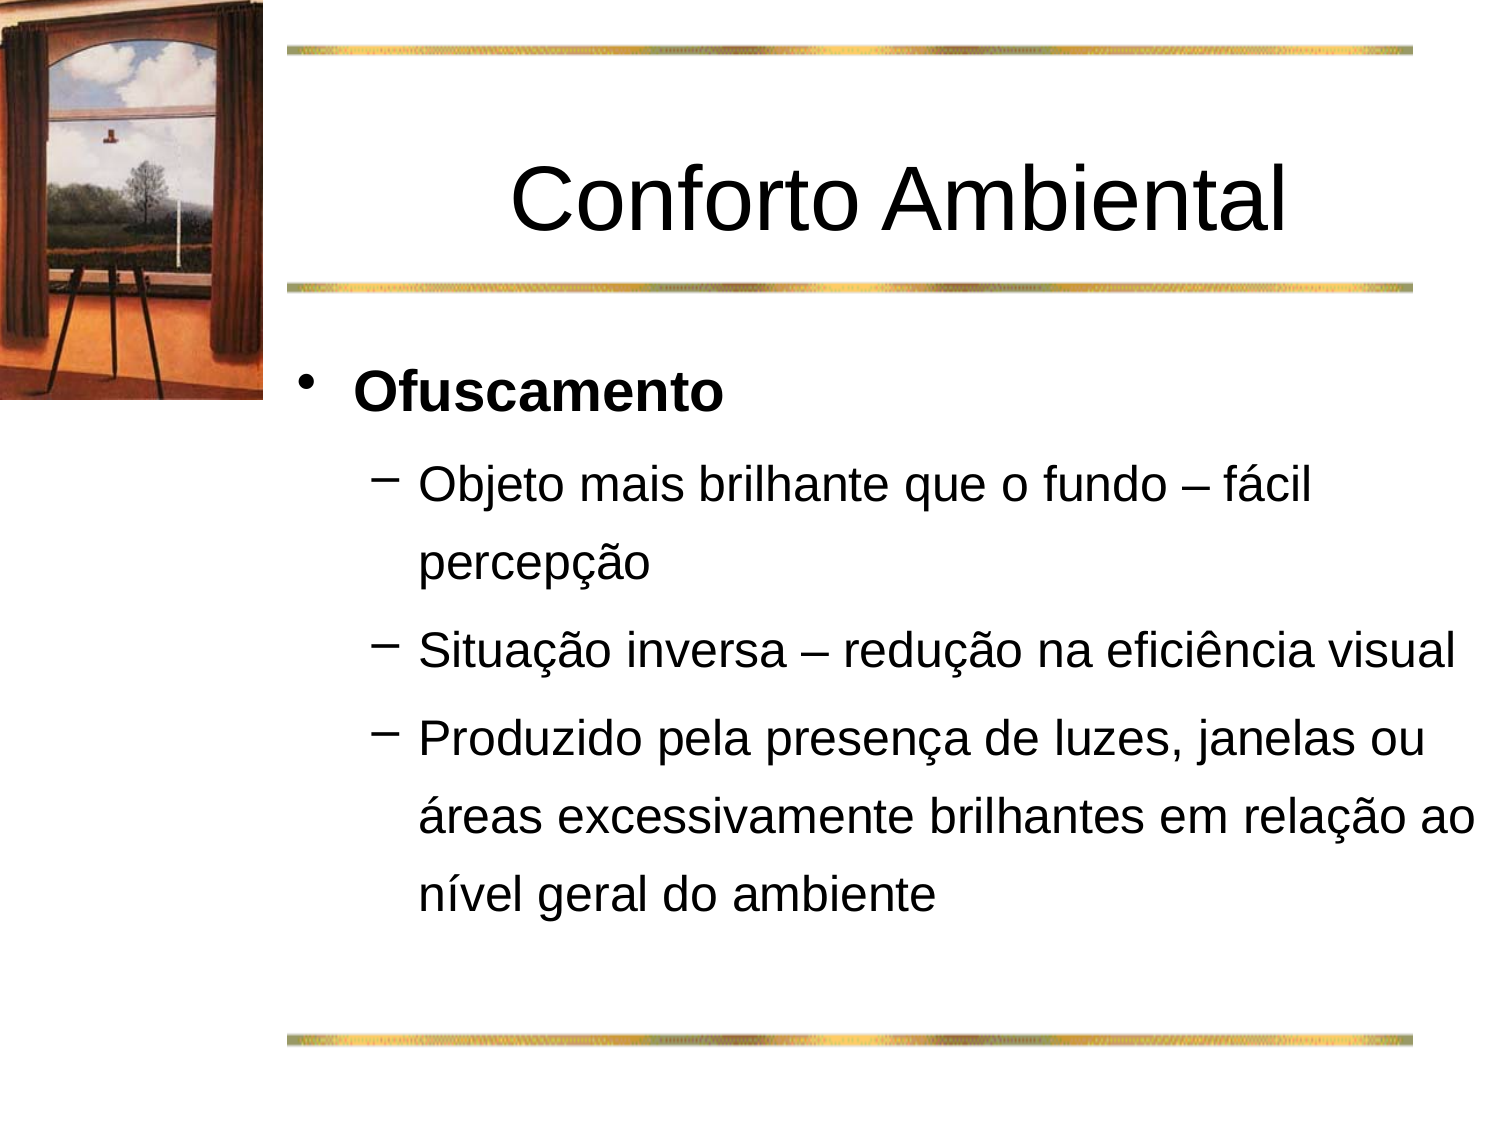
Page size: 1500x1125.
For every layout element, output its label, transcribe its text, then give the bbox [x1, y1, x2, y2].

picture [287, 1024, 1413, 1063]
picture [0, 0, 263, 400]
title Conforto Ambiental [412, 99, 1388, 288]
list Ofuscamento Objeto mais brilhante que o fundo – fácil percepção Situação inversa – redução na eficiência visual Produzido pela presença de luzes, janelas ou áreas excessivamente brilhantes em relação ao nível geral do ambiente [281, 324, 1495, 1000]
picture [287, 274, 1413, 307]
picture [287, 37, 1413, 69]
